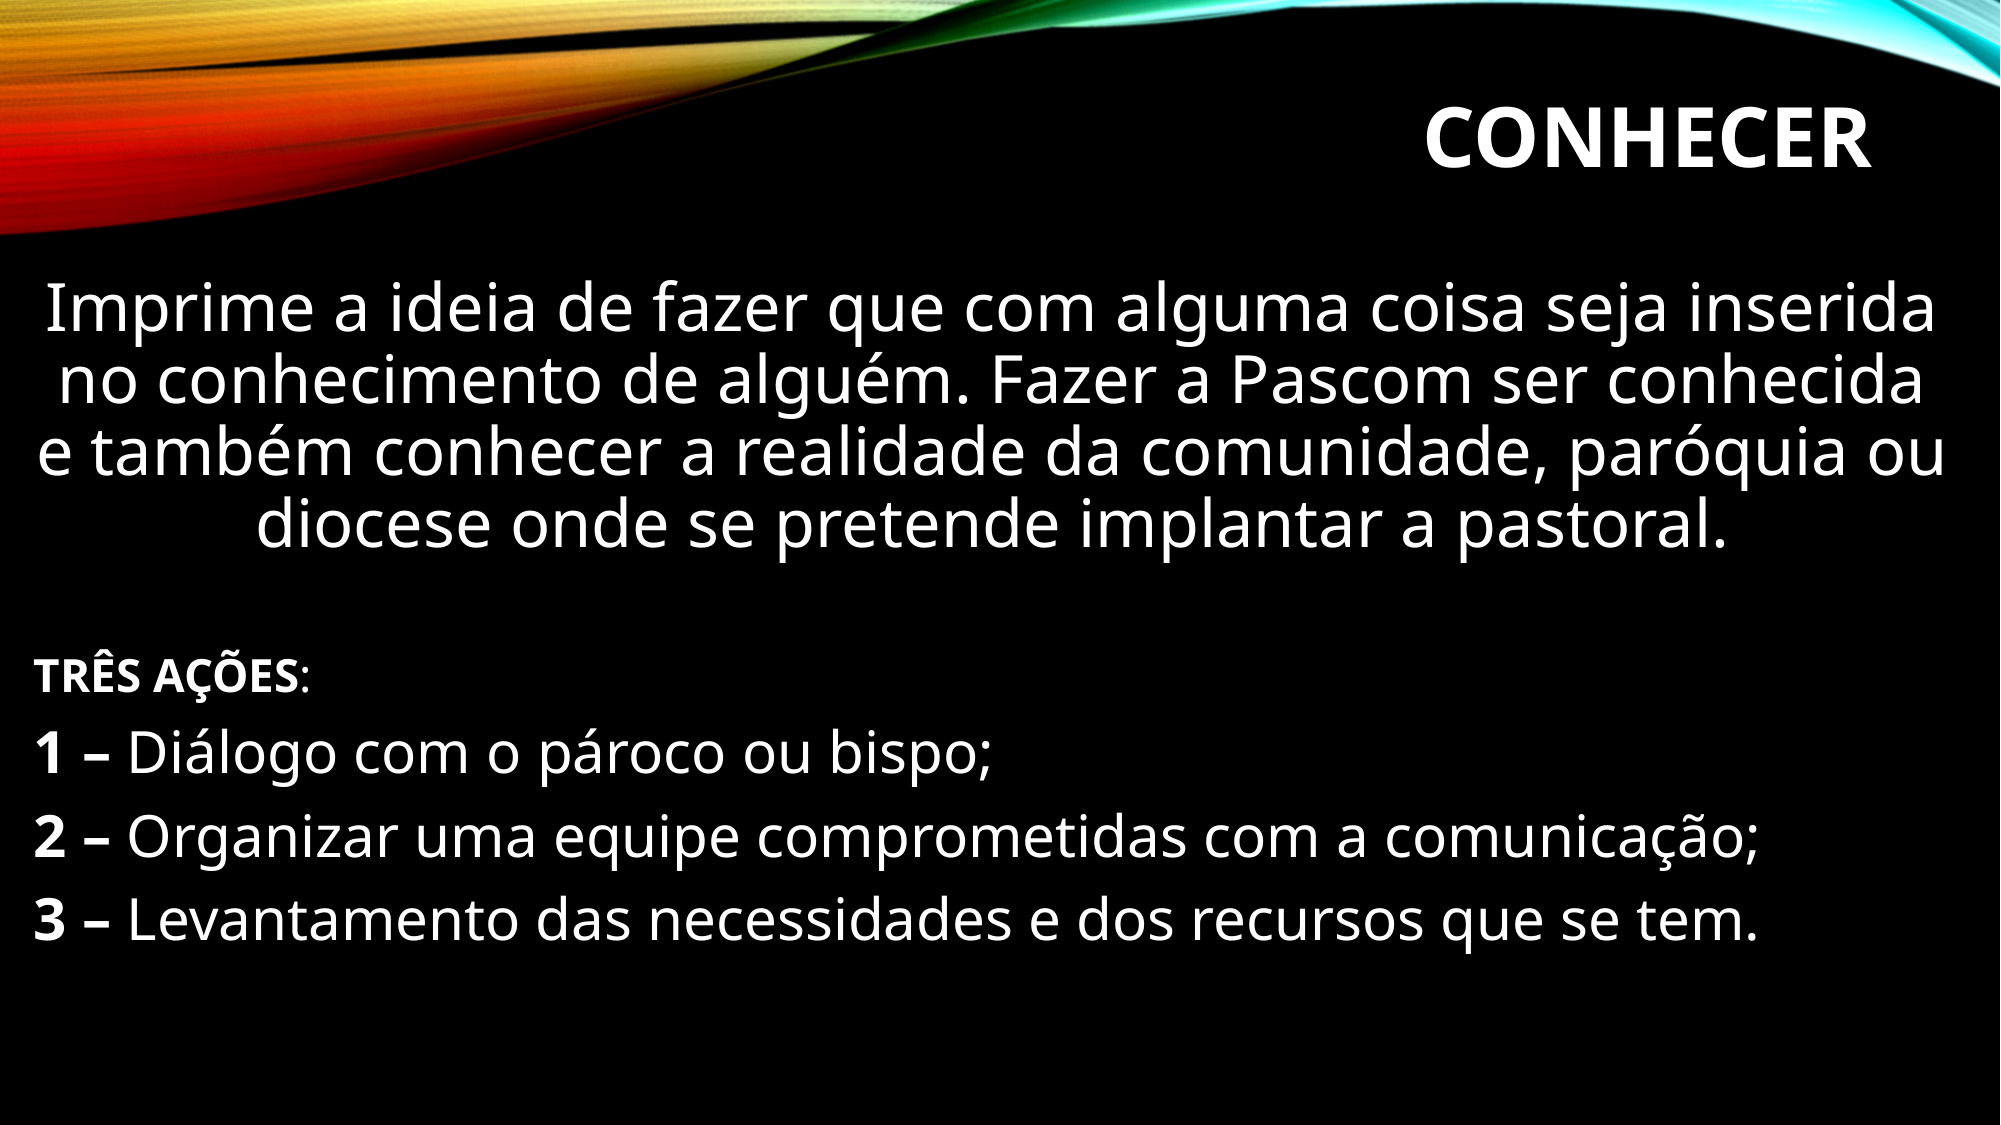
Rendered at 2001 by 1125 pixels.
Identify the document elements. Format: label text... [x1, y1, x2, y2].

list Imprime a ideia de fazer que com alguma coisa seja inserida no conhecimento de alguém. Fazer a Pascom ser conhecida e também conhecer a realidade da comunidade, paróquia ou diocese onde se pretende implantar a pastoral. TRÊS AÇÕES: 1 – Diálogo com o pároco ou bispo; 2 – Organizar uma equipe comprometidas com a comunicação; 3 – Levantamento das necessidades e dos recursos que se tem. [18, 266, 1968, 1088]
picture [0, 0, 2000, 237]
title CONHECER [474, 34, 1888, 247]
